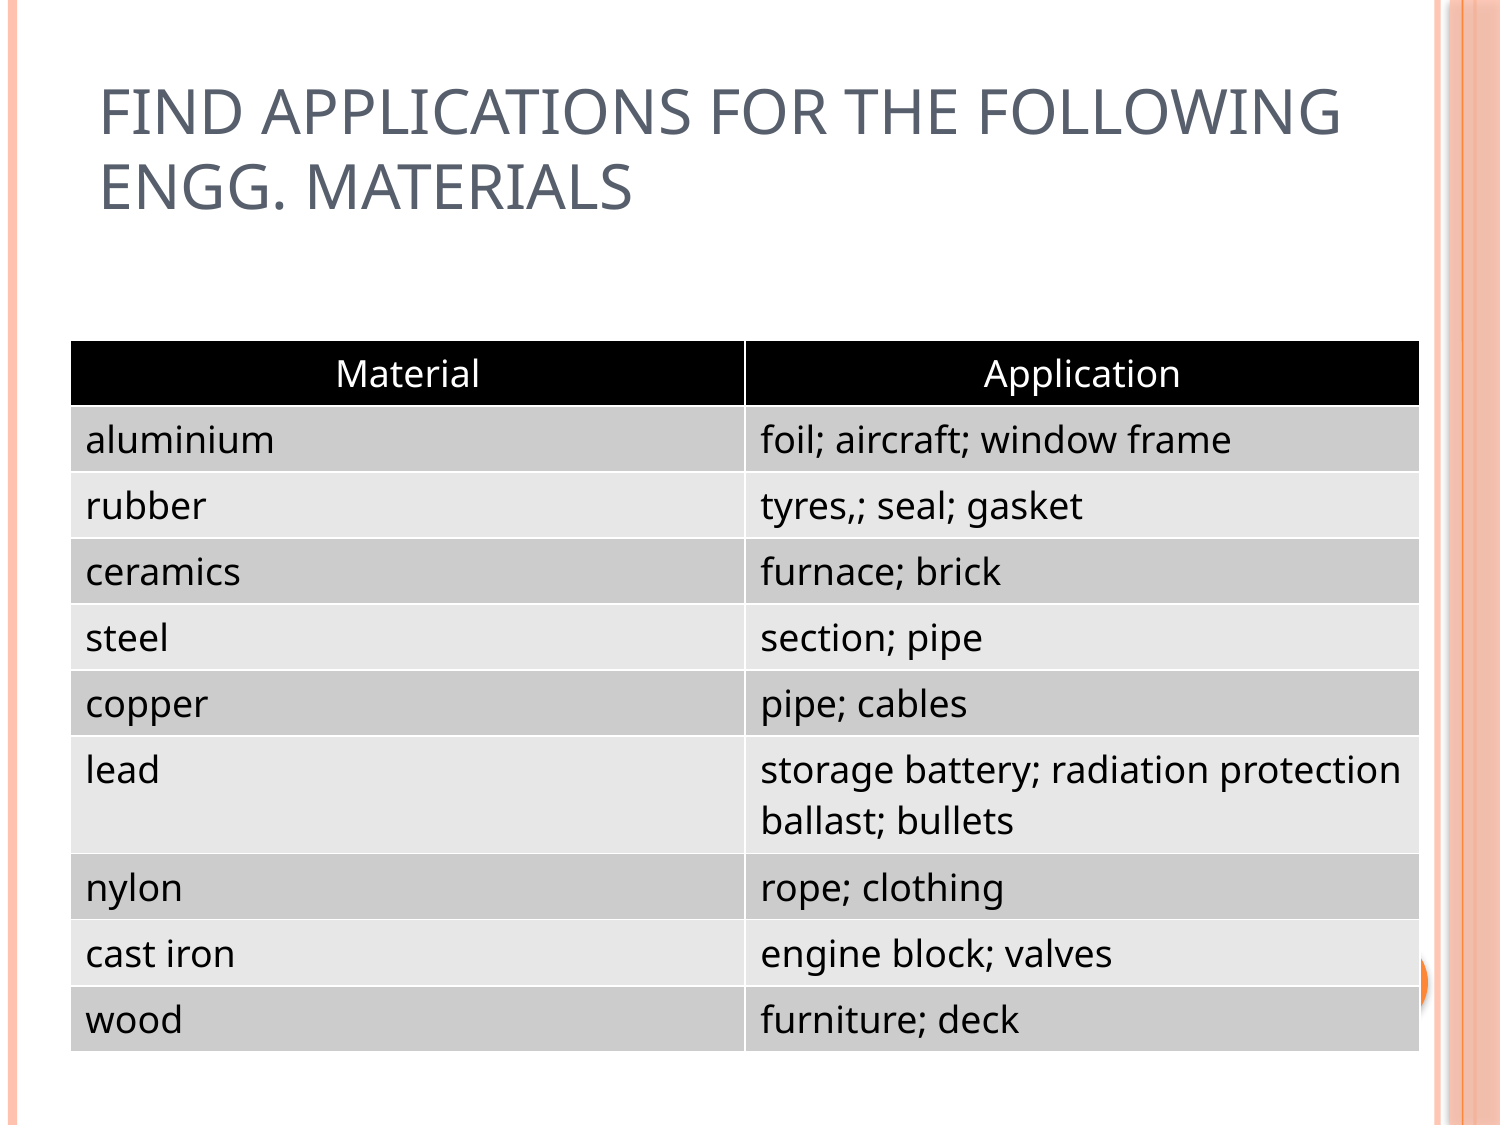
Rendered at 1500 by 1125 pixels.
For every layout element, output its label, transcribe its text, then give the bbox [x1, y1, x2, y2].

table_cell copper [71, 671, 744, 735]
table_cell aluminium [71, 407, 744, 471]
table_cell steel [71, 605, 744, 669]
table_cell engine block; valves [746, 920, 1419, 985]
table_cell ceramics [71, 539, 744, 603]
table_cell lead [71, 737, 744, 853]
table_header Application [746, 341, 1419, 405]
table_header Material [71, 341, 744, 405]
table_cell storage battery; radiation protection ballast; bullets [746, 737, 1419, 853]
table_cell foil; aircraft; window frame [746, 407, 1419, 471]
table_cell furniture; deck [746, 987, 1419, 1051]
table_cell pipe; cables [746, 671, 1419, 735]
table_cell section; pipe [746, 605, 1419, 669]
table_cell wood [71, 987, 744, 1051]
table_cell rope; clothing [746, 854, 1419, 919]
table_cell rubber [71, 473, 744, 537]
table_cell tyres,; seal; gasket [746, 473, 1419, 537]
table_cell cast iron [71, 920, 744, 985]
title Find applications for the following Engg. Materials [75, 41, 1425, 230]
table_cell nylon [71, 854, 744, 919]
table_cell furnace; brick [746, 539, 1419, 603]
